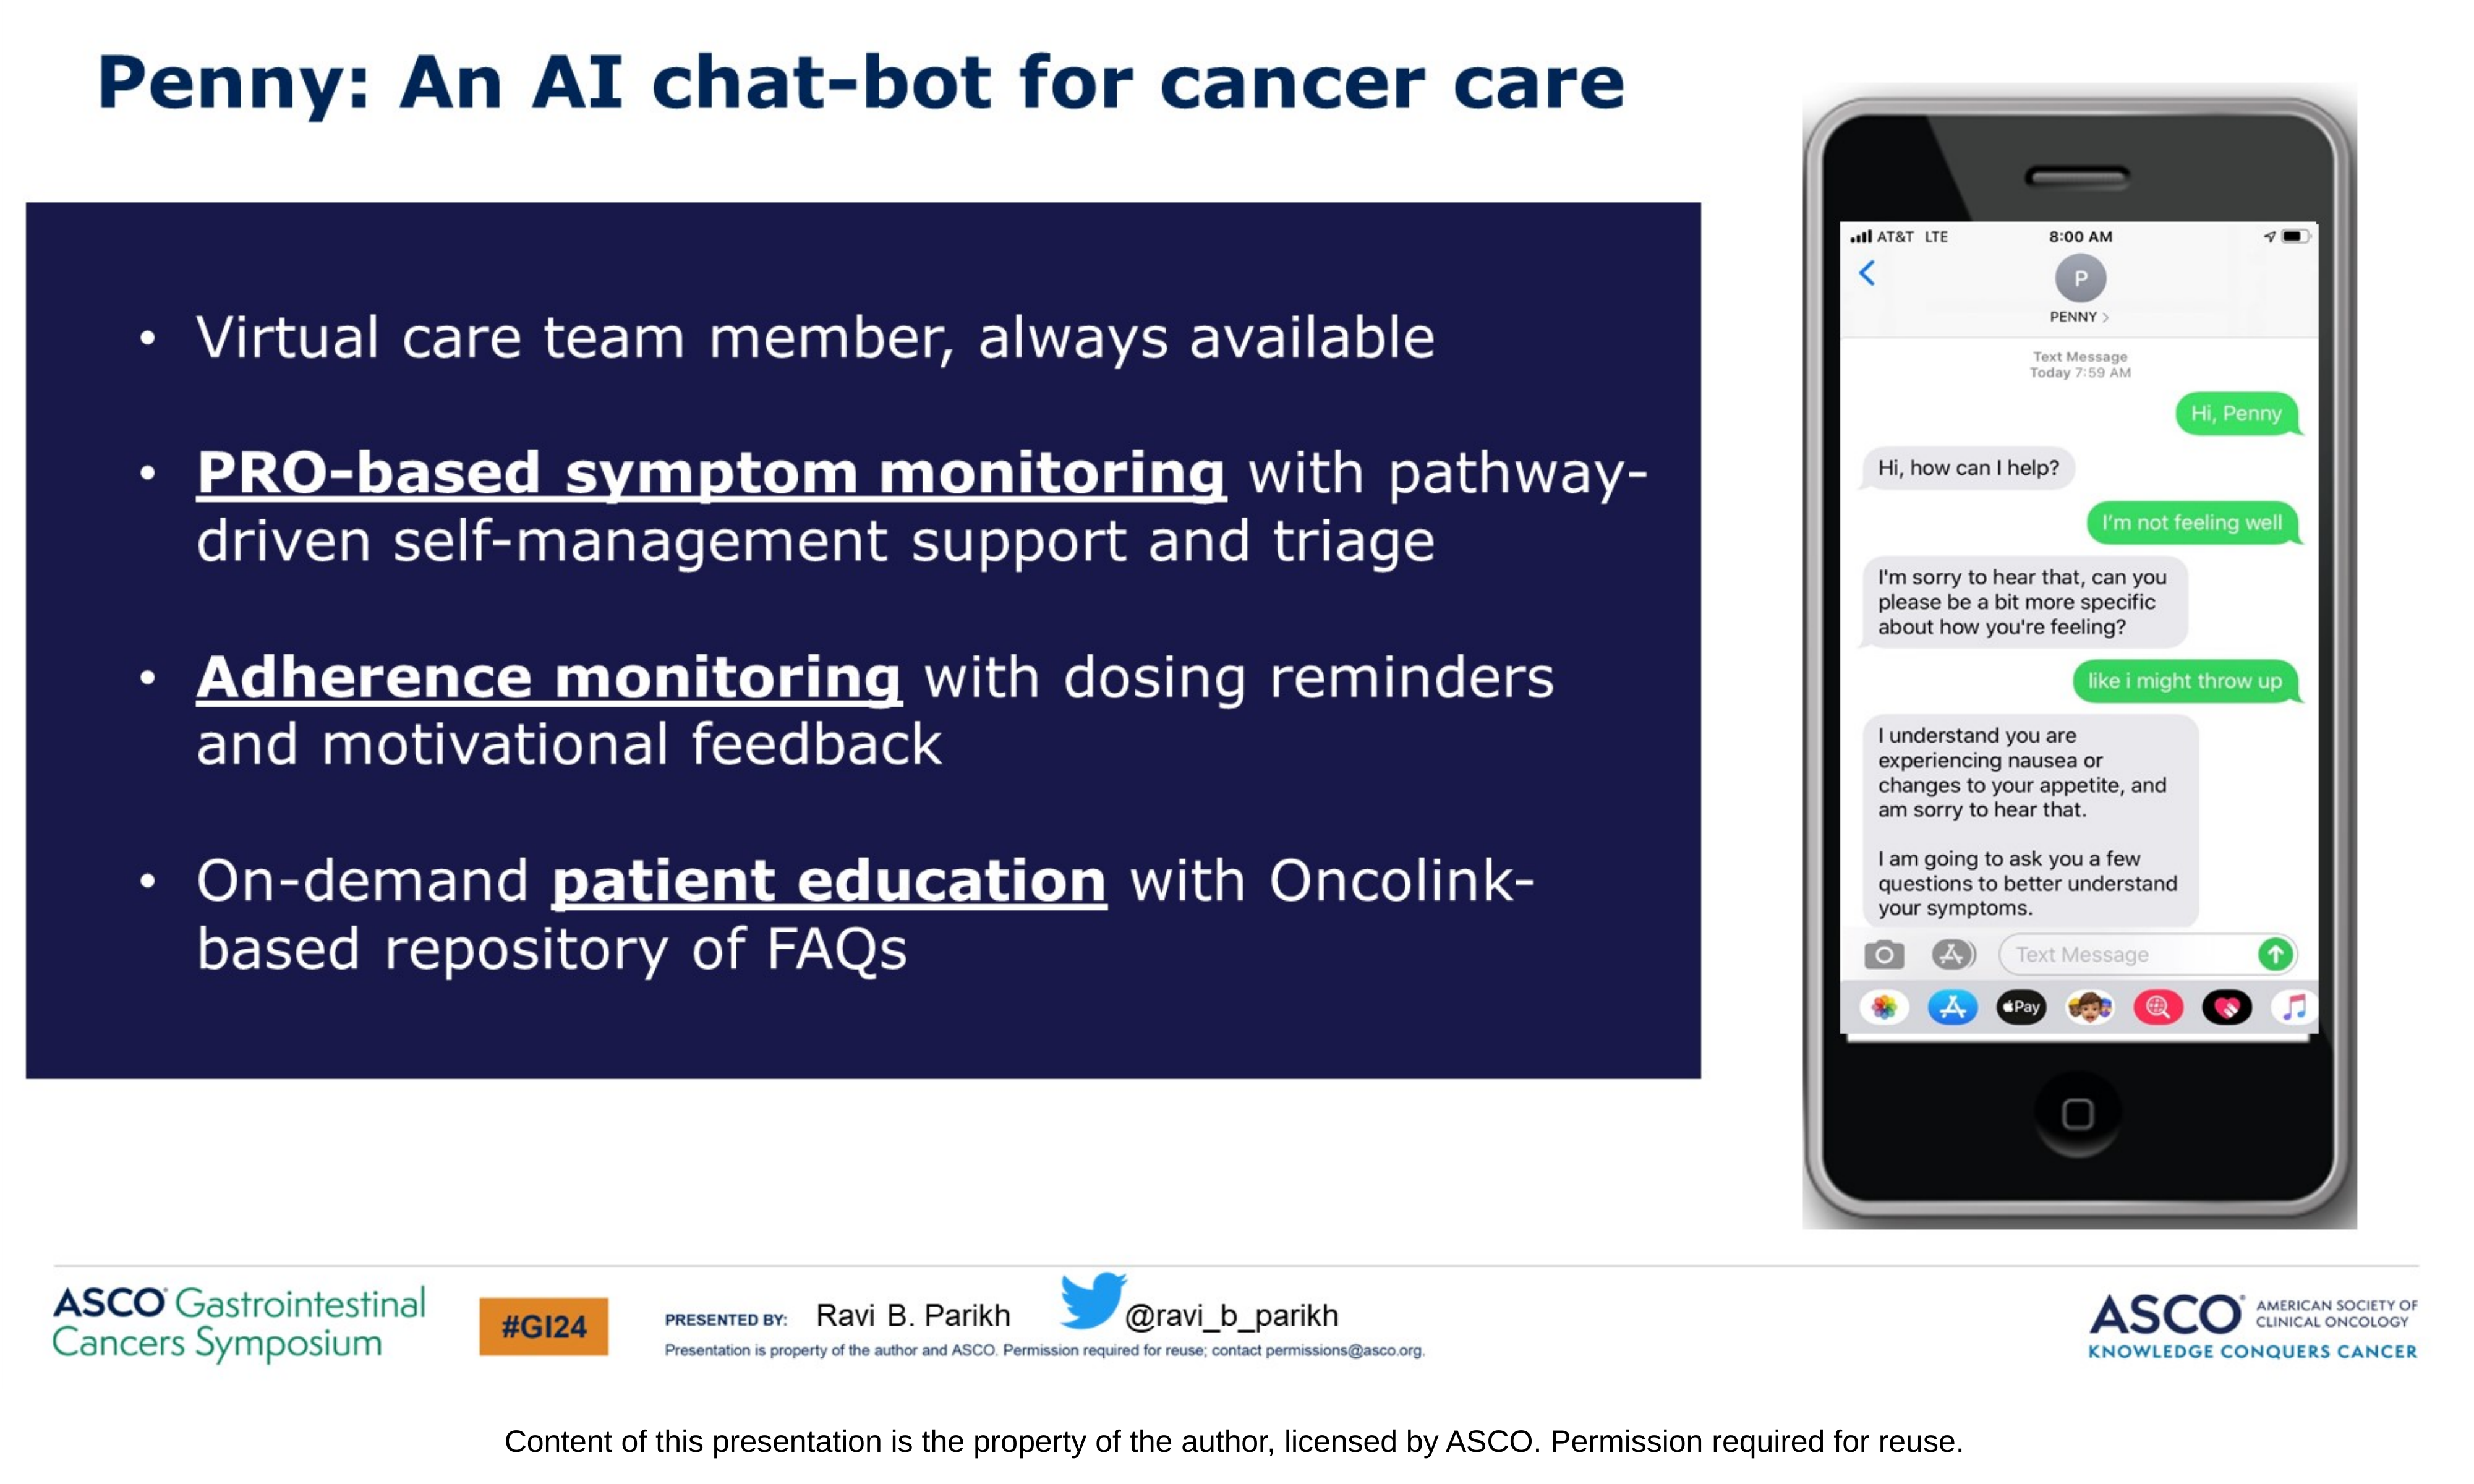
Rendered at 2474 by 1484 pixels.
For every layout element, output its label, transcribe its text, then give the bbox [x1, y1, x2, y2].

text_box Content of this presentation is the property of the author, licensed by ASCO. Permission required for reuse. [0, 1399, 2474, 1477]
picture [2, 0, 2472, 1389]
